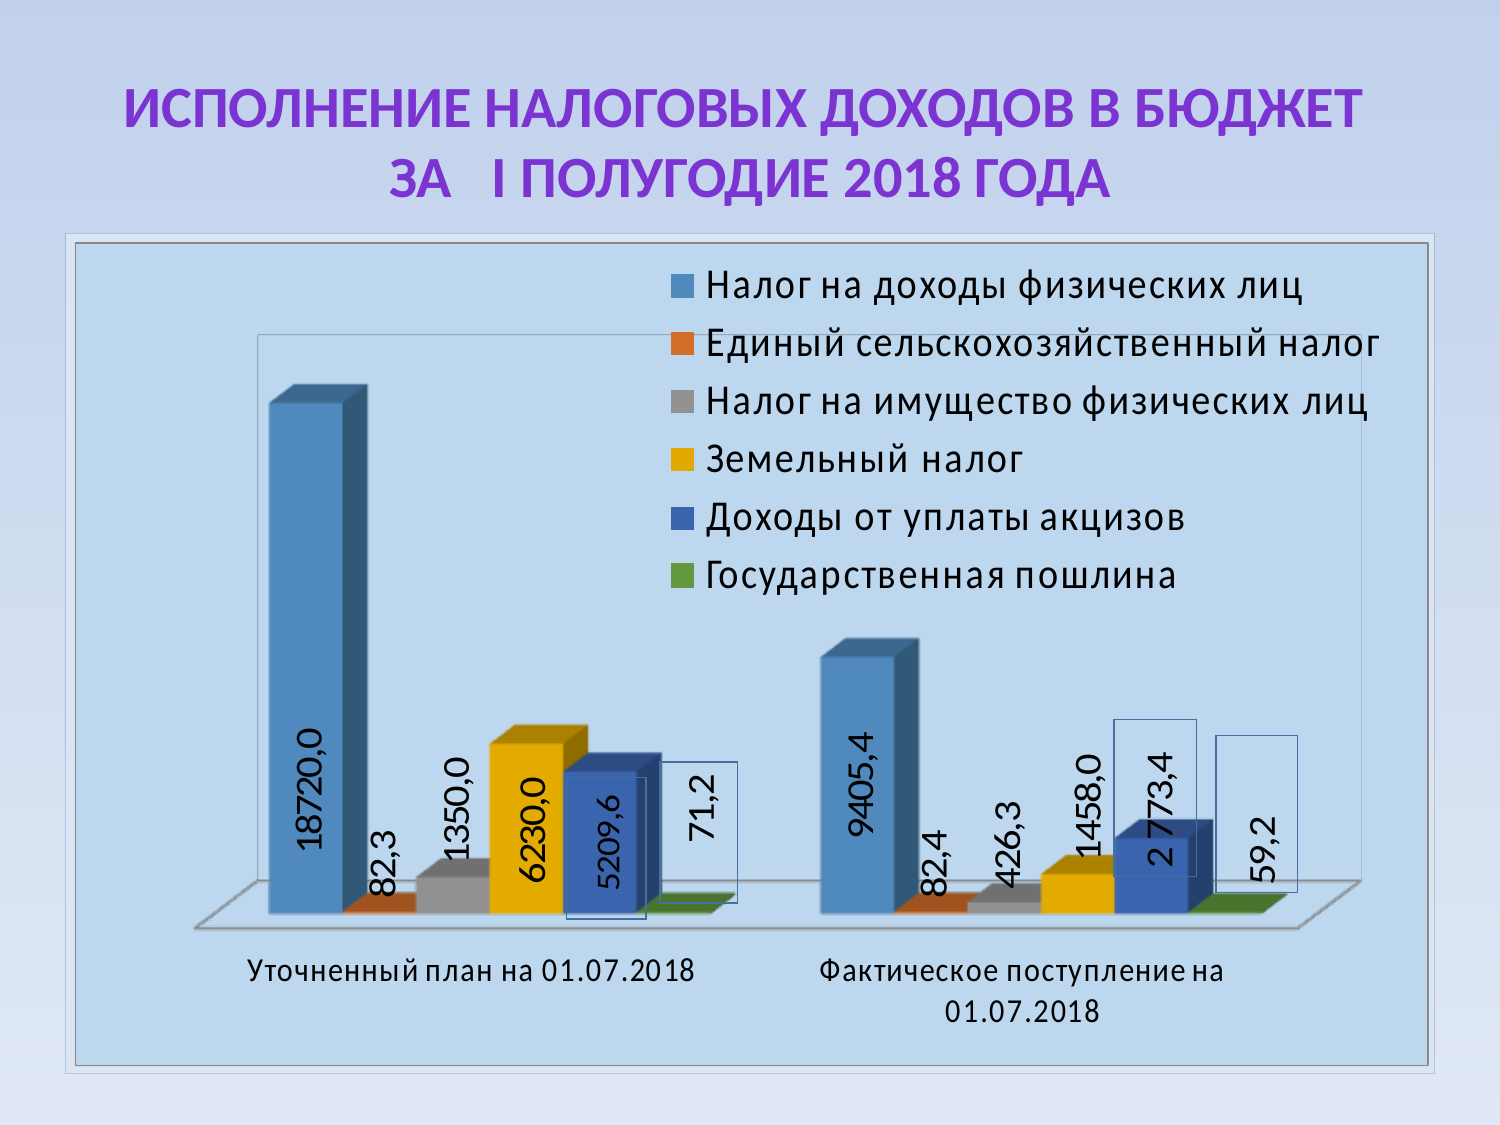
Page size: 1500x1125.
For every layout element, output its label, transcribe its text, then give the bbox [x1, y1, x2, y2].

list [65, 232, 1435, 1074]
title Исполнение налоговых доходов в бюджет за I полугодие 2018 года [75, 45, 1425, 231]
